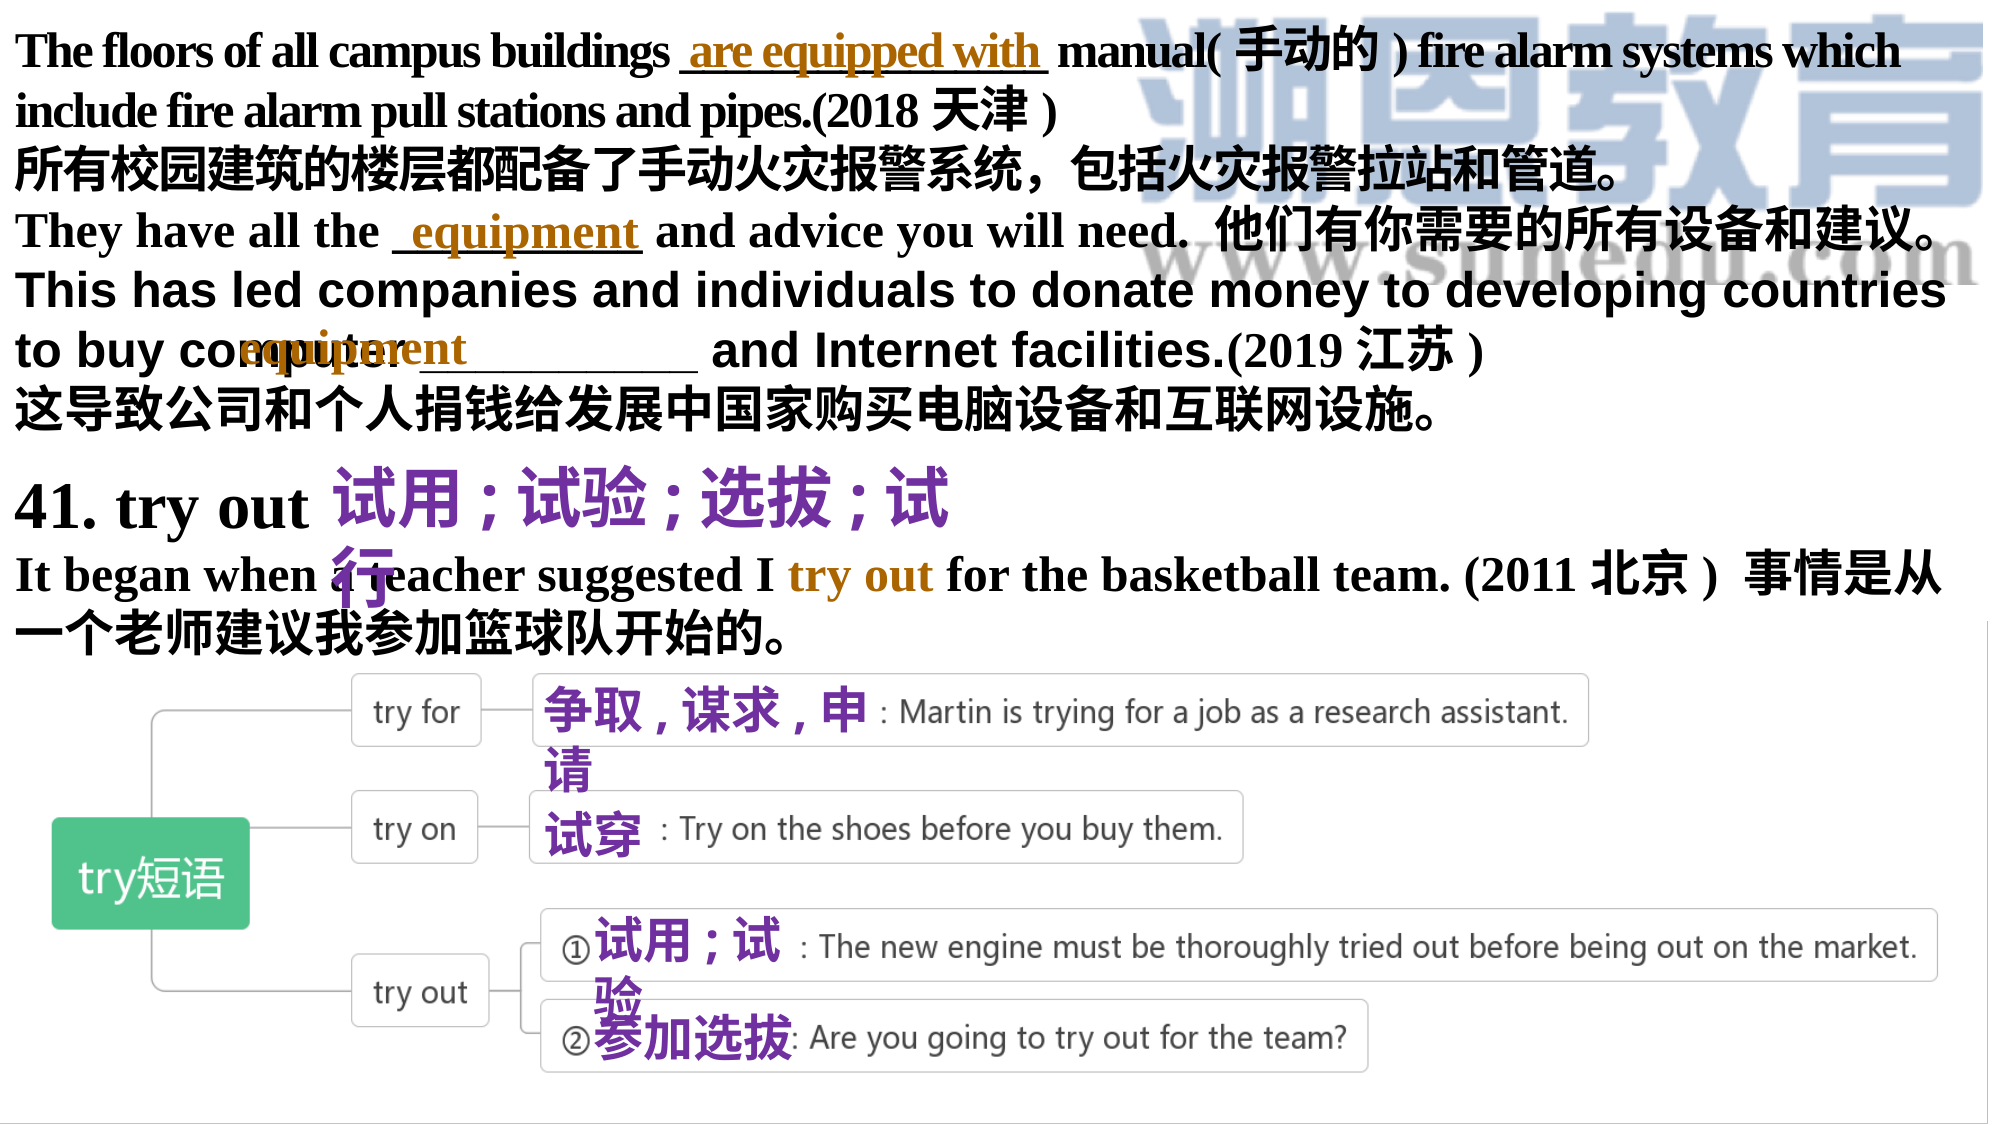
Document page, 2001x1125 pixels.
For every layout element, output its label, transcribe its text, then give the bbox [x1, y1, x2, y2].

text_box are equipped with [674, 9, 1084, 85]
text_box equipment [224, 307, 503, 382]
text_box 41. try out It began when a teacher suggested I try out for the basketball team. (2011北京) 事情是从一个老师建议我参加篮球队开始的。 [1009, 454, 2000, 621]
picture [0, 621, 2000, 1125]
text_box The floors of all campus buildings ________________ manual(手动的) fire alarm systems which include fire alarm pull stations and pipes.(2018天津) 所有校园建筑的楼层都配备了手动火灾报警系统，包括火灾报警拉站和管道。 They have all the __________ and advice you will need. 他们有你需要的所有设备和建议。 This has led companies and individuals to donate money to developing countries to buy computer __________ and Internet facilities.(2019江苏) 这导致公司和个人捐钱给发展中国家购买电脑设备和互联网设施。 [0, 9, 2000, 445]
text_box equipment [396, 191, 675, 267]
text_box 试用;试验;选拔;试行 [316, 448, 1009, 621]
text_box 41. try out It began when a teacher suggested I try out for the basketball team. (2011北京) 事情是从一个老师建议我参加篮球队开始的。 [0, 454, 316, 621]
